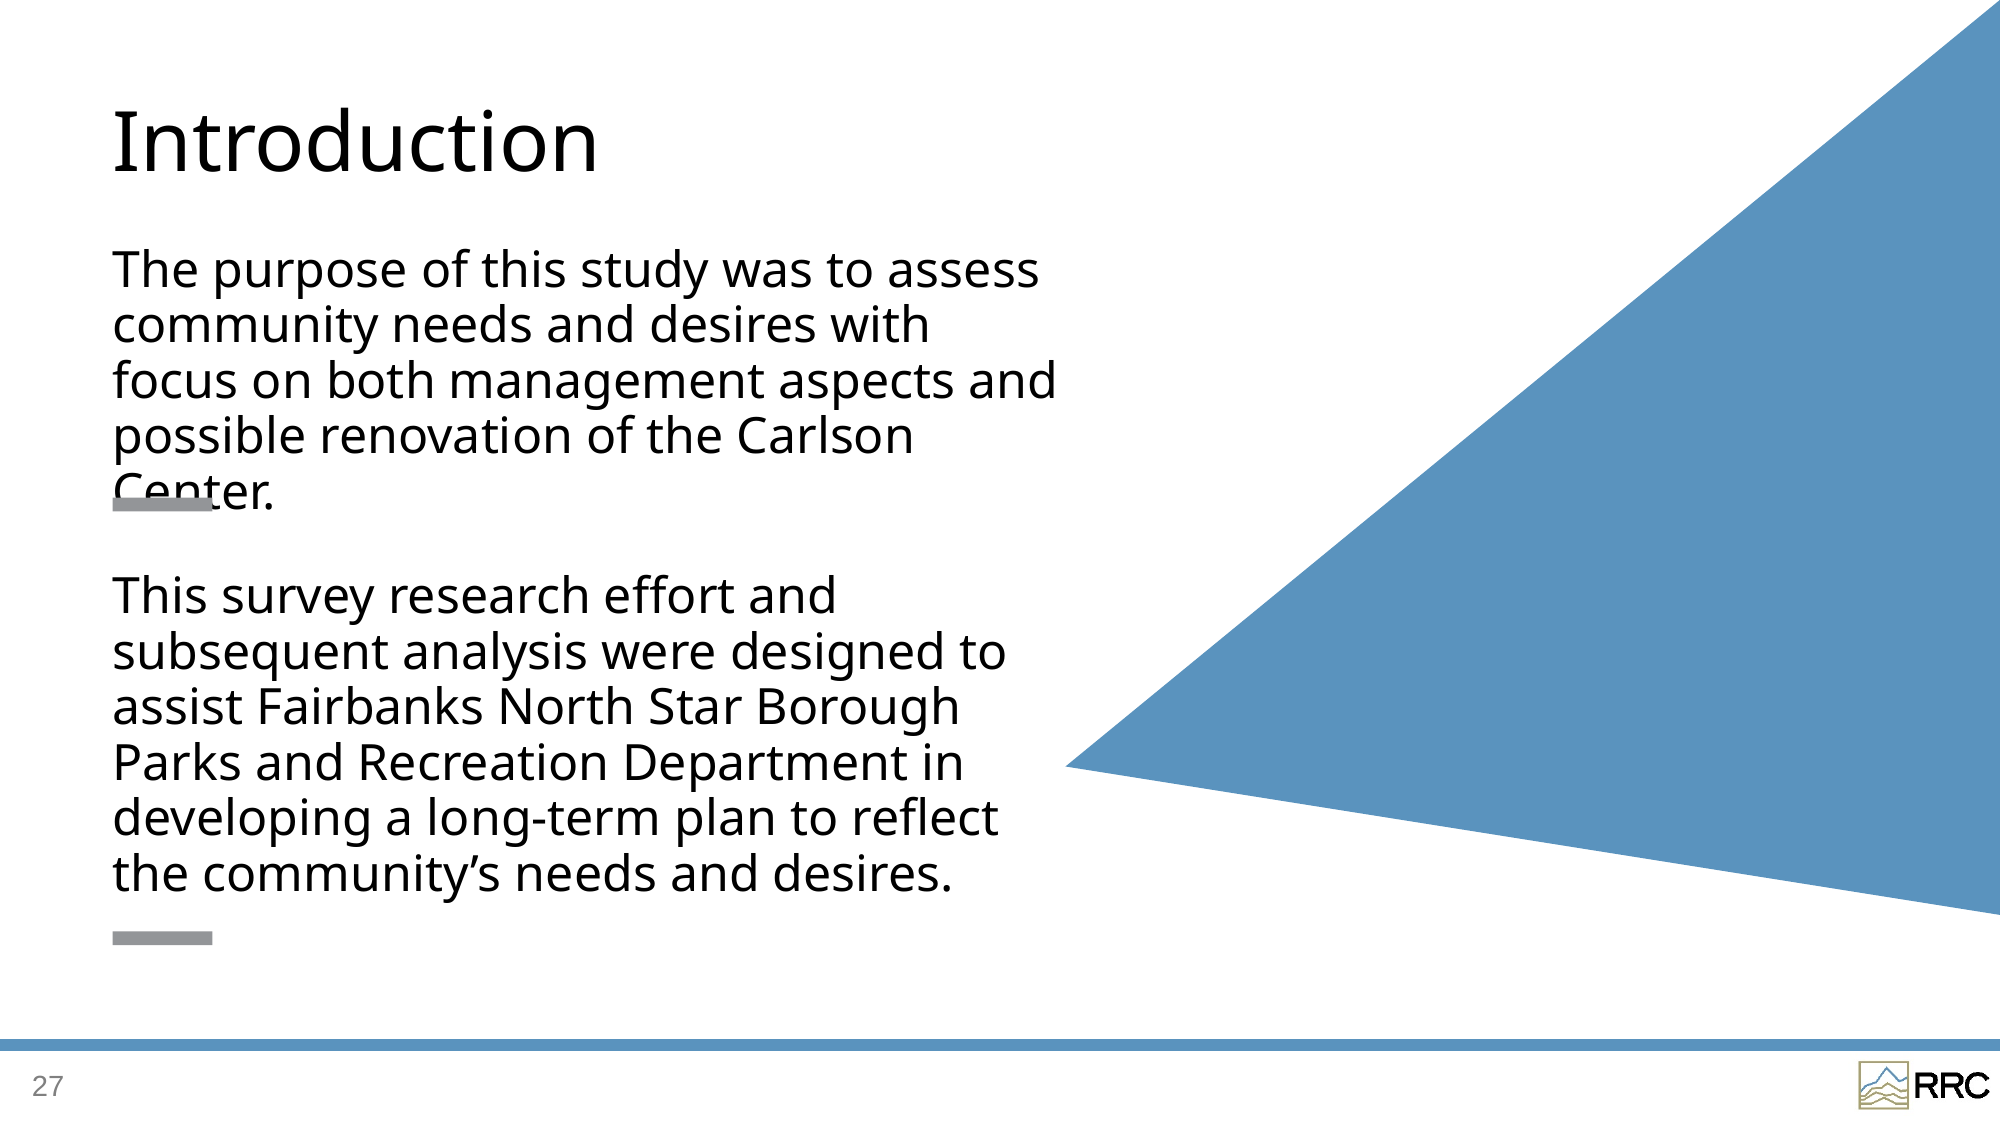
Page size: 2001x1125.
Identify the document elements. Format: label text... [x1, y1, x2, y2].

slide_number 27 [17, 1054, 468, 1115]
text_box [112, 568, 1031, 1044]
picture [1848, 1053, 2000, 1117]
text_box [112, 126, 1066, 512]
text_box [1063, 0, 2000, 916]
